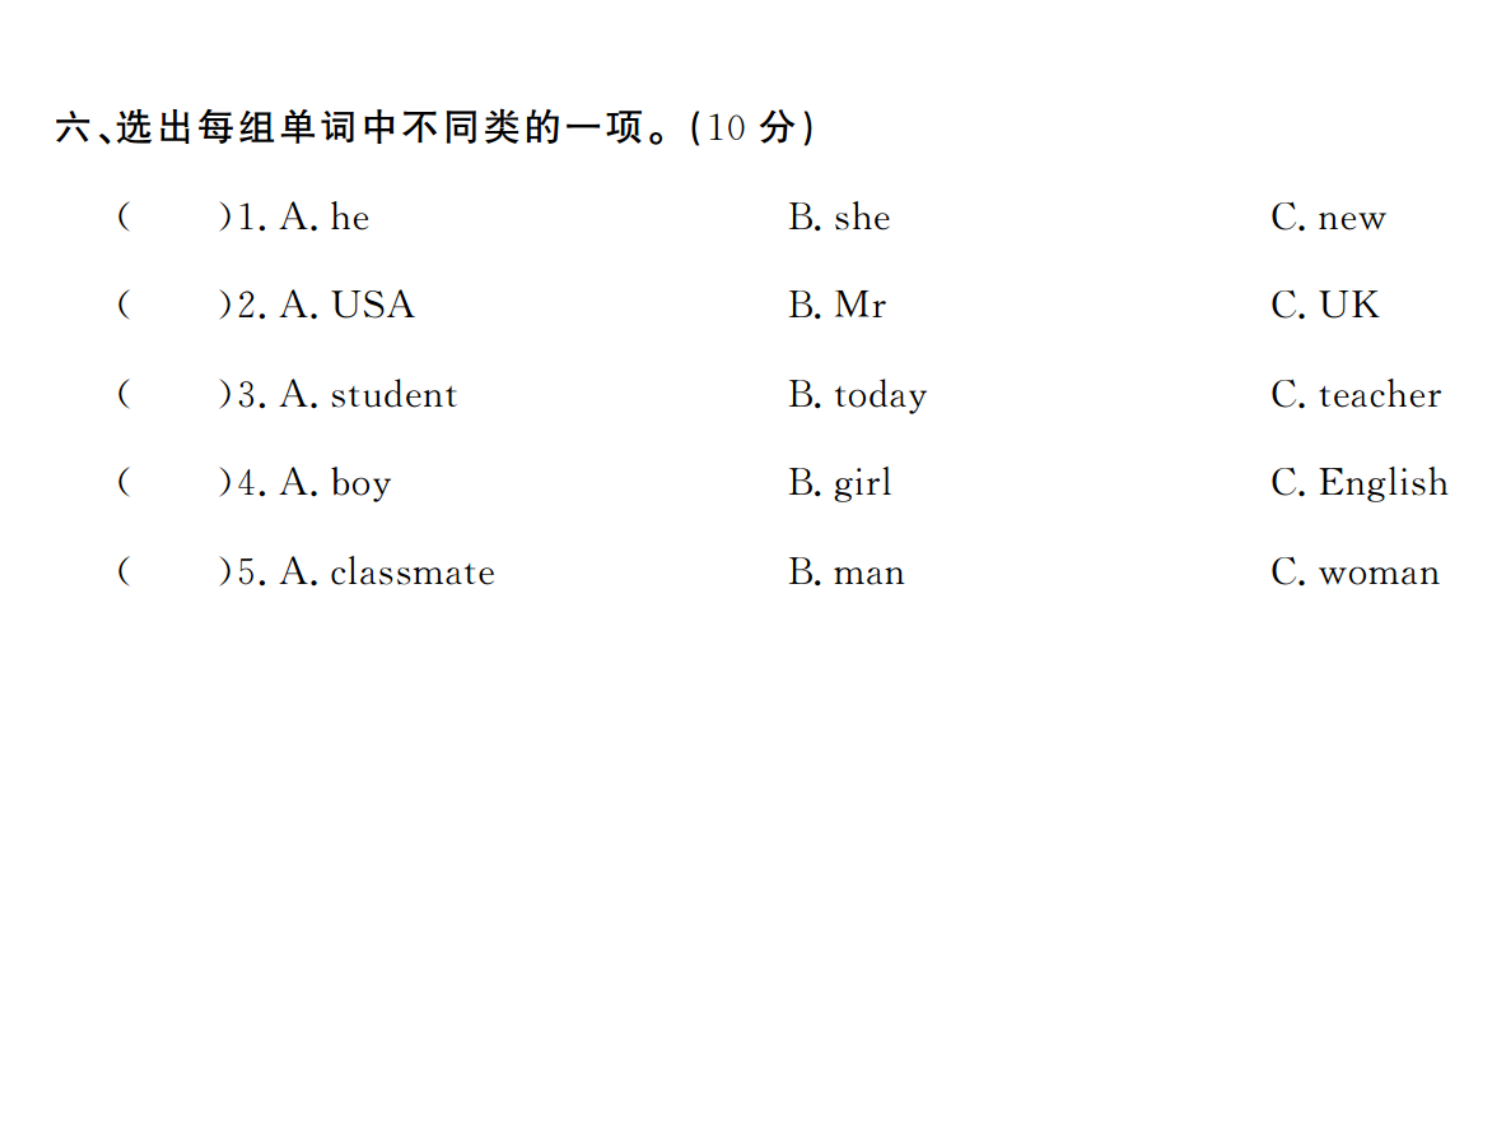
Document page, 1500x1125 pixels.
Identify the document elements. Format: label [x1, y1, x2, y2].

picture [41, 89, 1459, 602]
